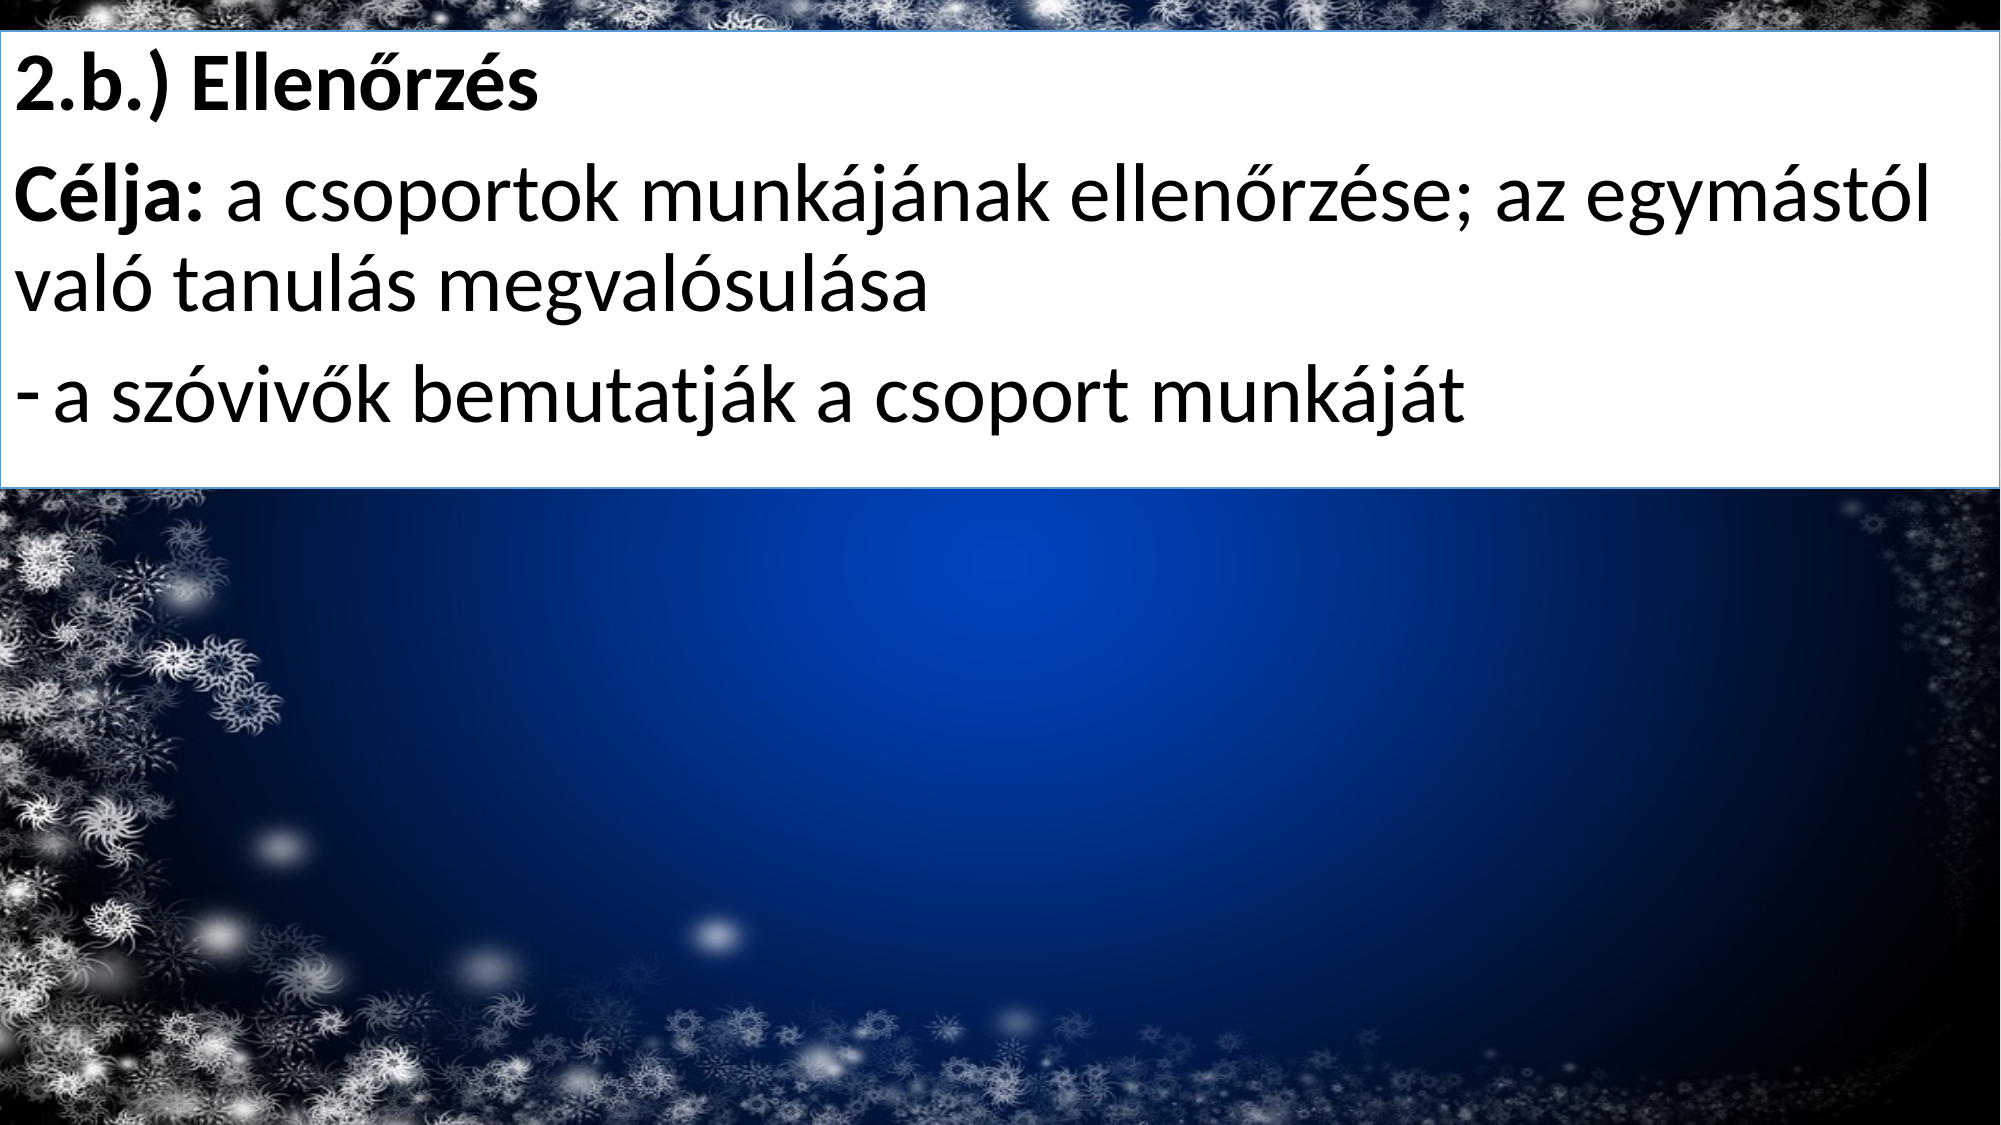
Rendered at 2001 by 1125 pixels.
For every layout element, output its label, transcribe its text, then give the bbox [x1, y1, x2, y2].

text_box 2.b.) Ellenőrzés Célja: a csoportok munkájának ellenőrzése; az egymástól való tanulás megvalósulása a szóvivők bemutatják a csoport munkáját [0, 30, 2000, 489]
picture [0, 0, 2001, 1125]
